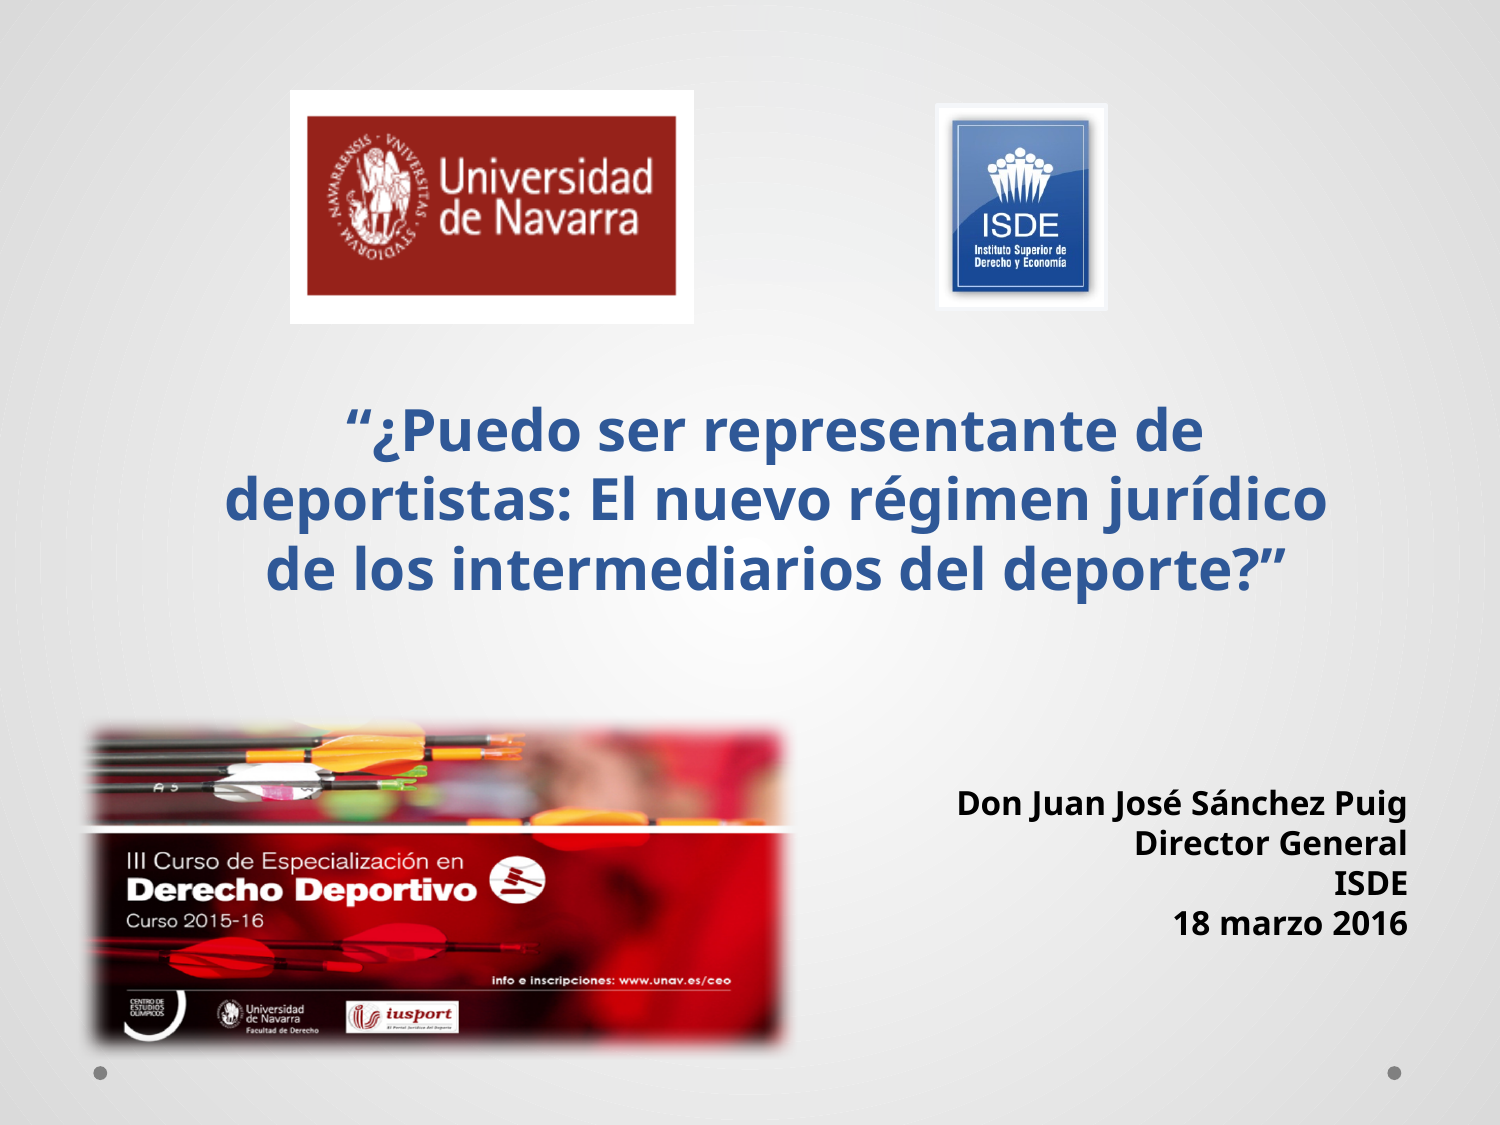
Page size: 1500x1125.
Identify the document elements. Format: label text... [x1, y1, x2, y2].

text_box Don Juan José Sánchez Puig Director General ISDE 18 marzo 2016 [801, 775, 1424, 950]
subtitle “¿Puedo ser representante de deportistas: El nuevo régimen jurídico de los intermediarios del deporte?” [194, 385, 1358, 669]
picture [938, 107, 1105, 307]
picture [290, 90, 694, 325]
picture [76, 715, 798, 1060]
